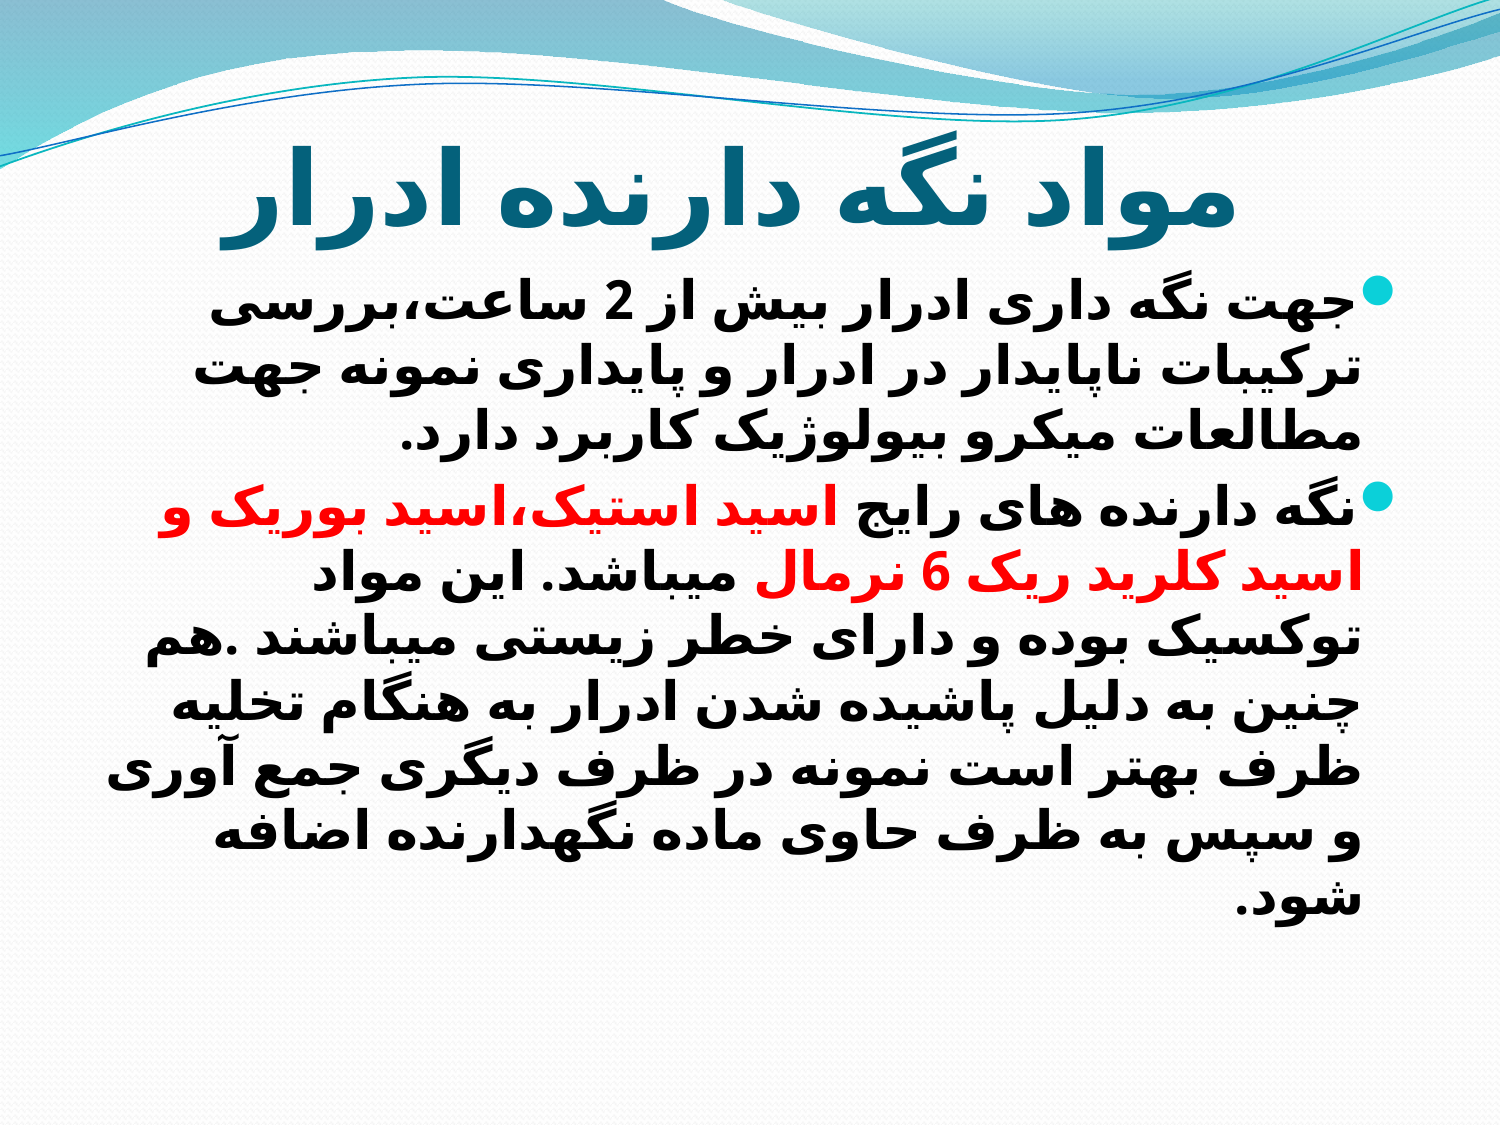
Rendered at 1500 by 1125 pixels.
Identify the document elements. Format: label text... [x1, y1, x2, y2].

title مواد نگه دارنده ادرار [58, 58, 1409, 247]
list جهت نگه داری ادرار بیش از 2 ساعت،بررسی ترکیبات ناپایدار در ادرار و پایداری نمونه جهت مطالعات میکرو بیولوژیک کاربرد دارد. نگه دارنده های رایج اسید استیک،اسید بوریک و اسید کلرید ریک 6 نرمال میباشد. این مواد توکسیک بوده و دارای خطر زیستی میباشند .هم چنین به دلیل پاشیده شدن ادرار به هنگام تخلیه ظرف بهتر است نمونه در ظرف دیگری جمع آوری و سپس به ظرف حاوی ماده نگهدارنده اضافه شود. [75, 257, 1425, 1038]
